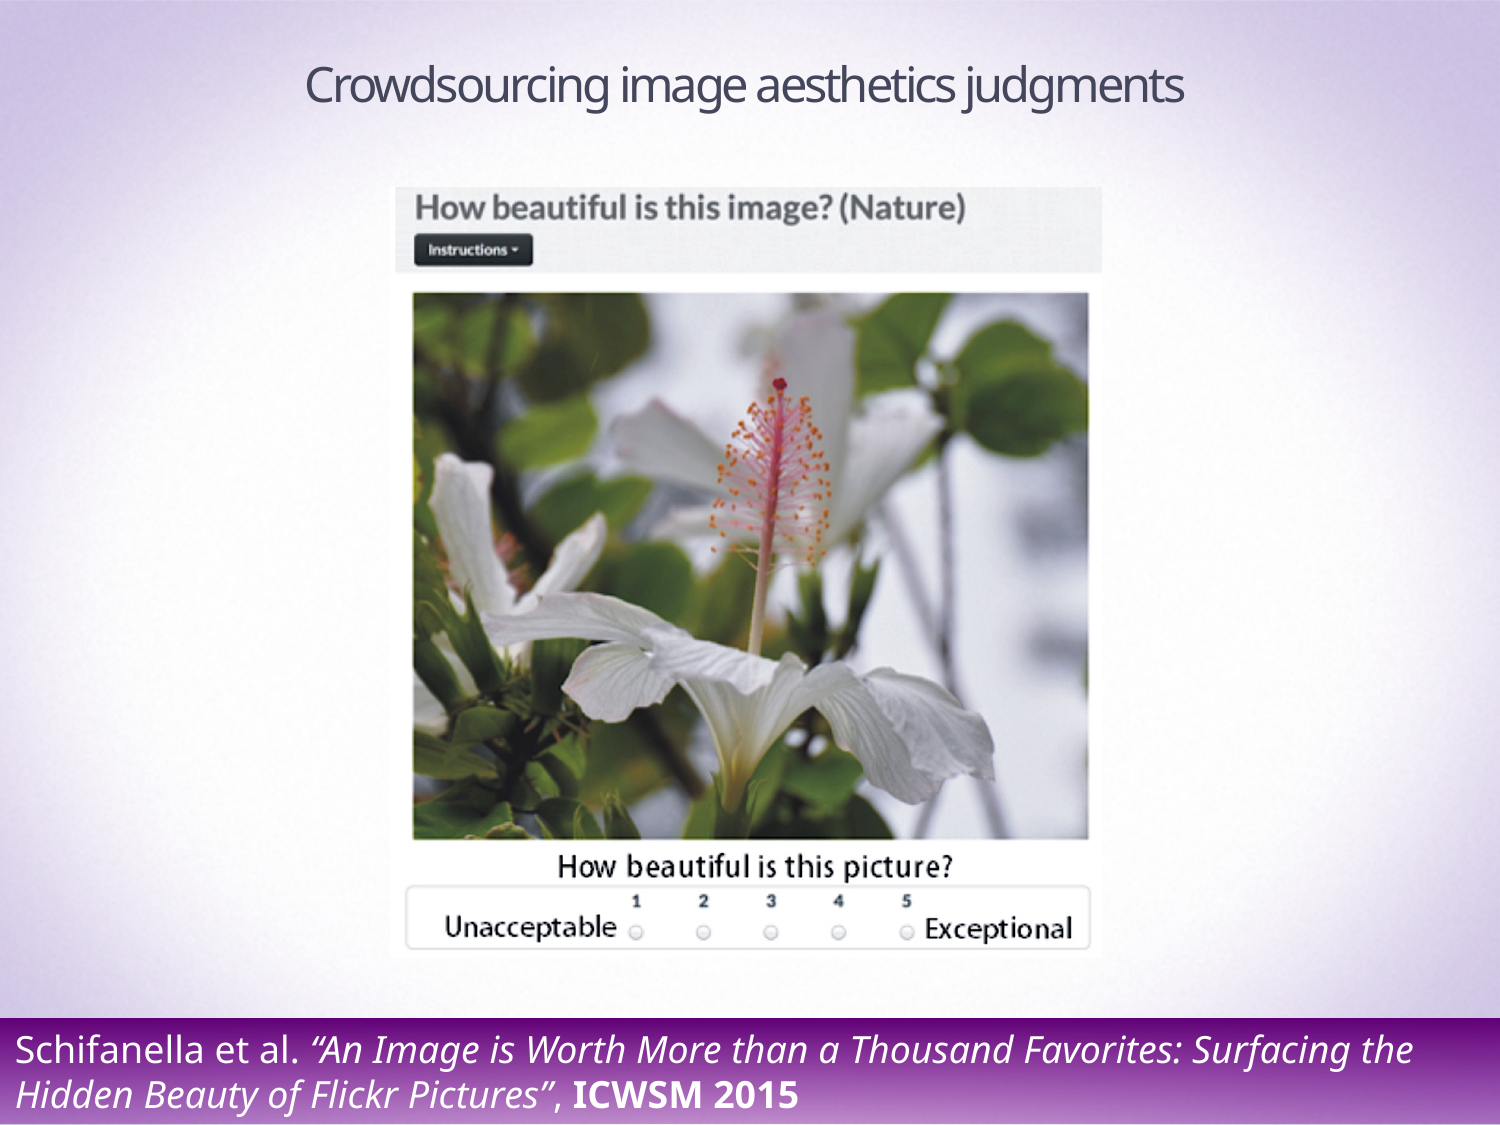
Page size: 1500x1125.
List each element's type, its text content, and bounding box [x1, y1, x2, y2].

picture [0, 0, 1500, 1018]
text_box Schifanella et al. “An Image is Worth More than a Thousand Favorites: Surfacing the Hidden Beauty of Flickr Pictures”, ICWSM 2015 [0, 1018, 1500, 1124]
title Crowdsourcing image aesthetics judgments [75, 45, 1425, 179]
